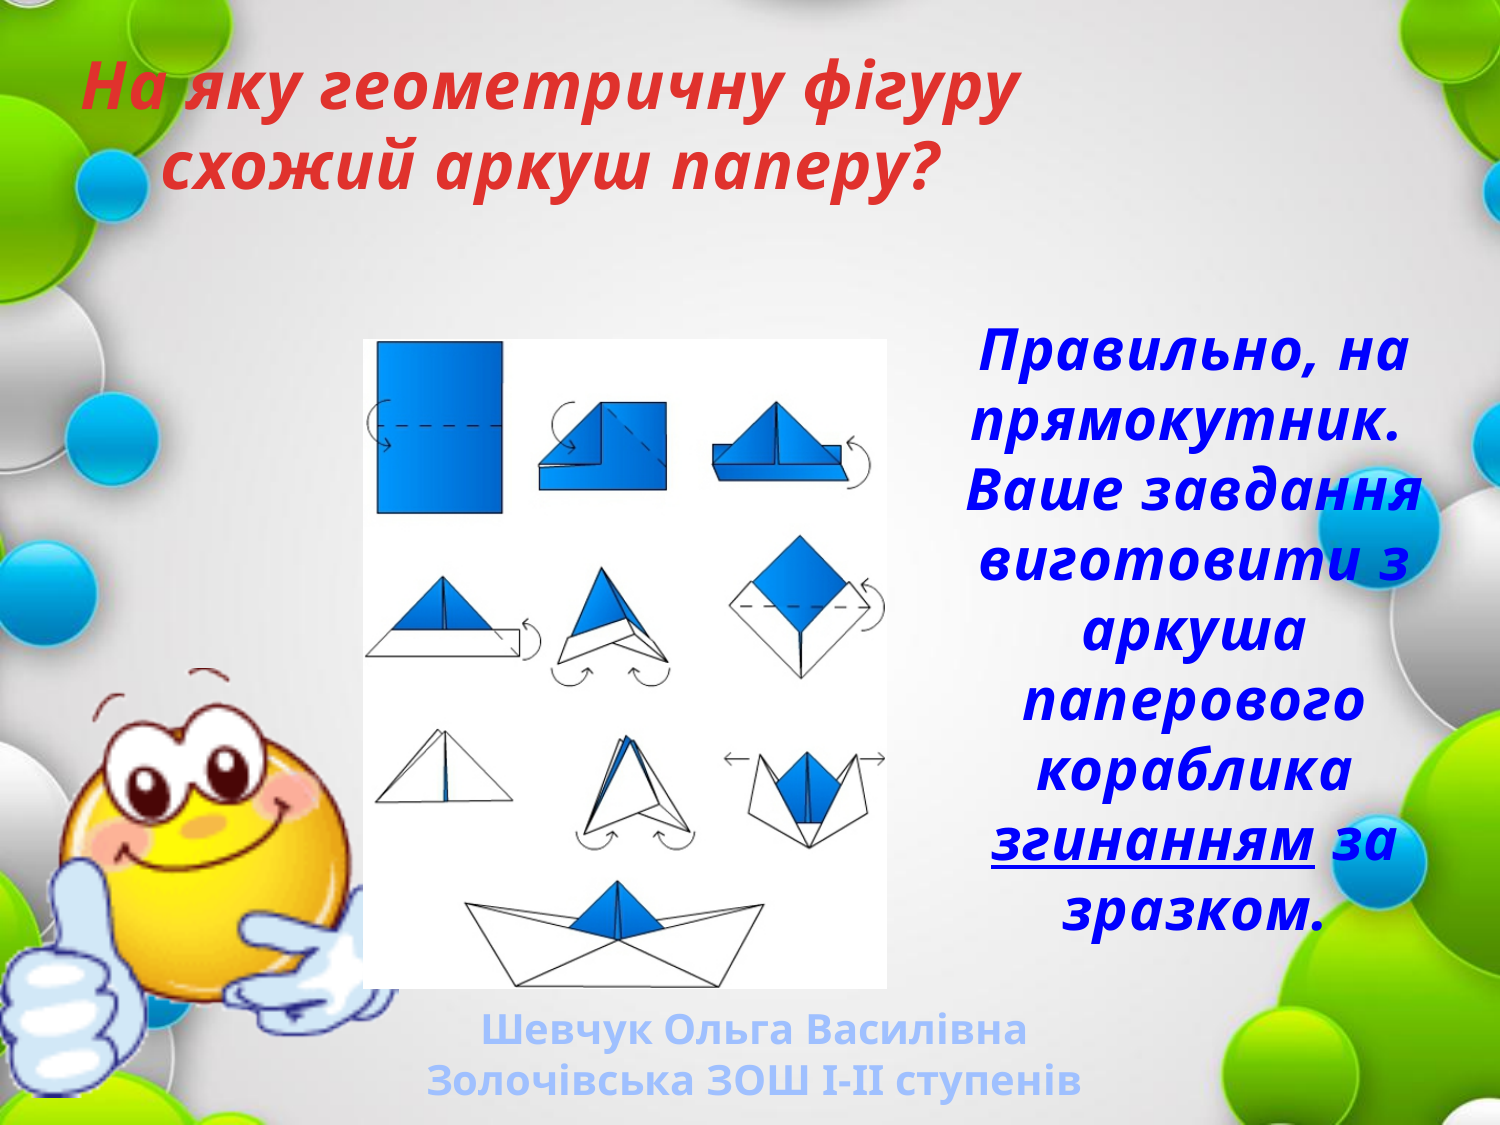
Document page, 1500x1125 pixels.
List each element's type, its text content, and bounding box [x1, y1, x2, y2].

text_box На яку геометричну фігуру схожий аркуш паперу? [58, 35, 1043, 210]
text_box Шевчук Ольга Василівна Золочівська ЗОШ І-ІІ ступенів [187, 996, 1322, 1111]
picture [0, 0, 1500, 1125]
text_box Правильно, на прямокутник. Ваше завдання виготовити з аркуша паперового кораблика згинанням за зразком. [890, 304, 1500, 950]
